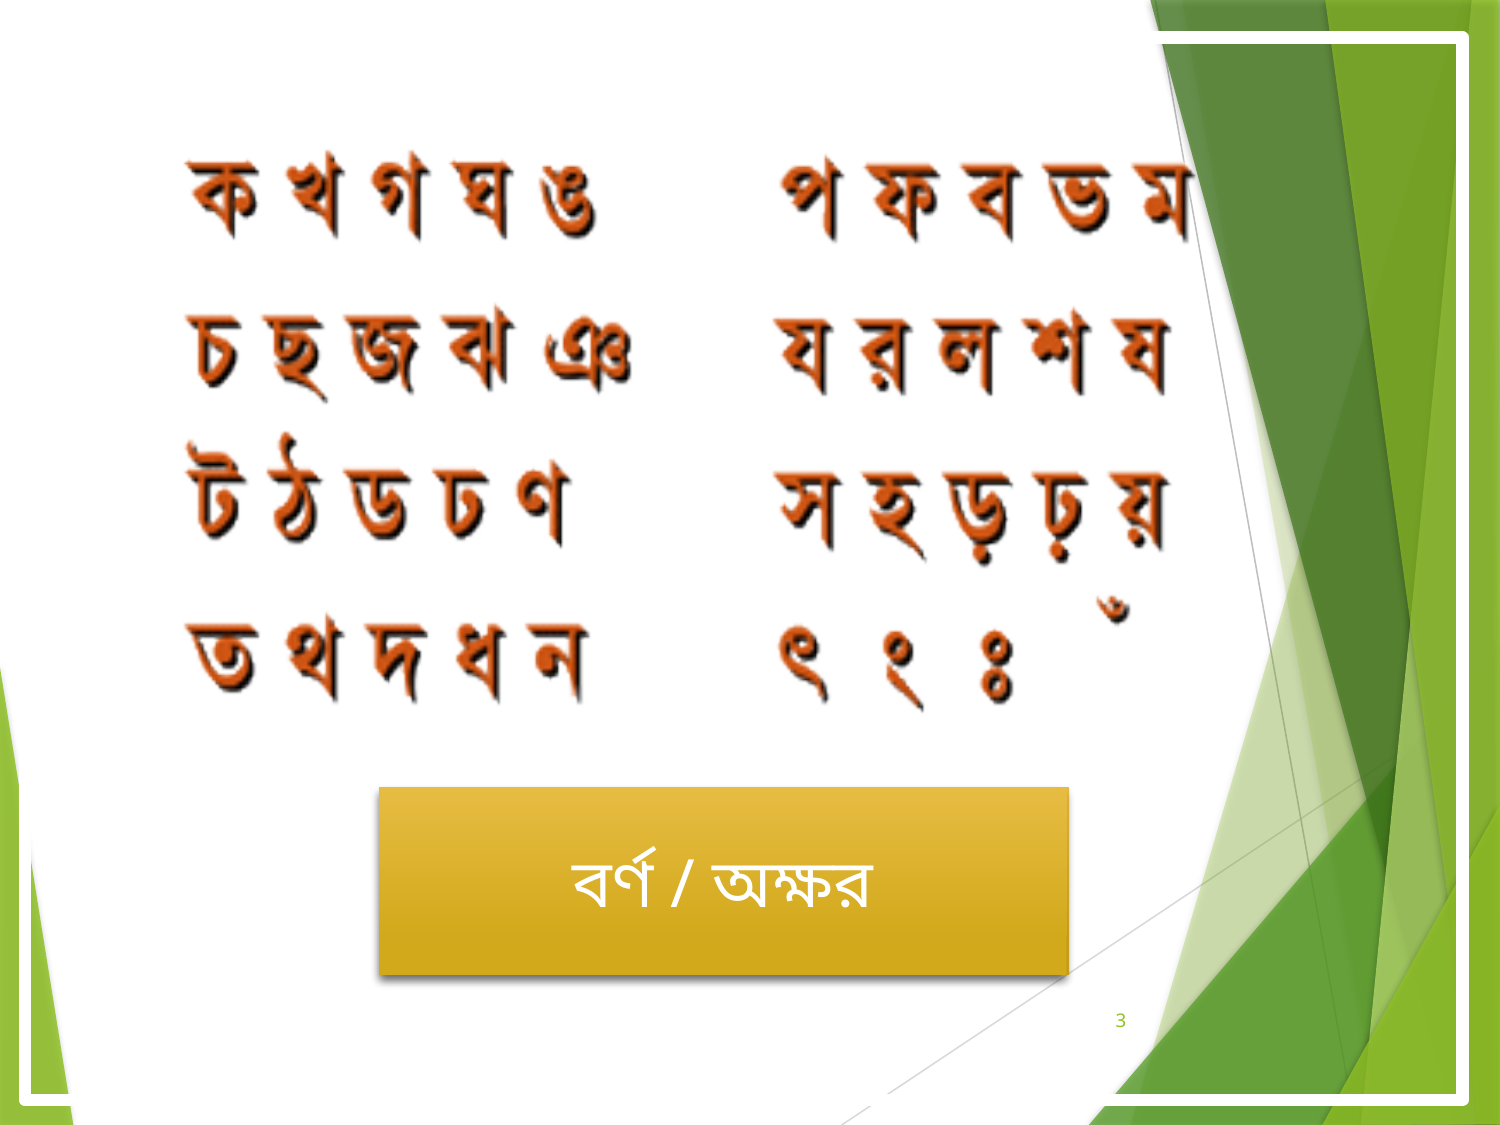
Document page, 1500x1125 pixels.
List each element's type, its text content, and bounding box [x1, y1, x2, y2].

picture [36, 136, 1414, 766]
slide_number 3 [1057, 991, 1142, 1051]
text_box বর্ণ / অক্ষর [379, 787, 1067, 975]
slide_number [886, 991, 999, 1051]
